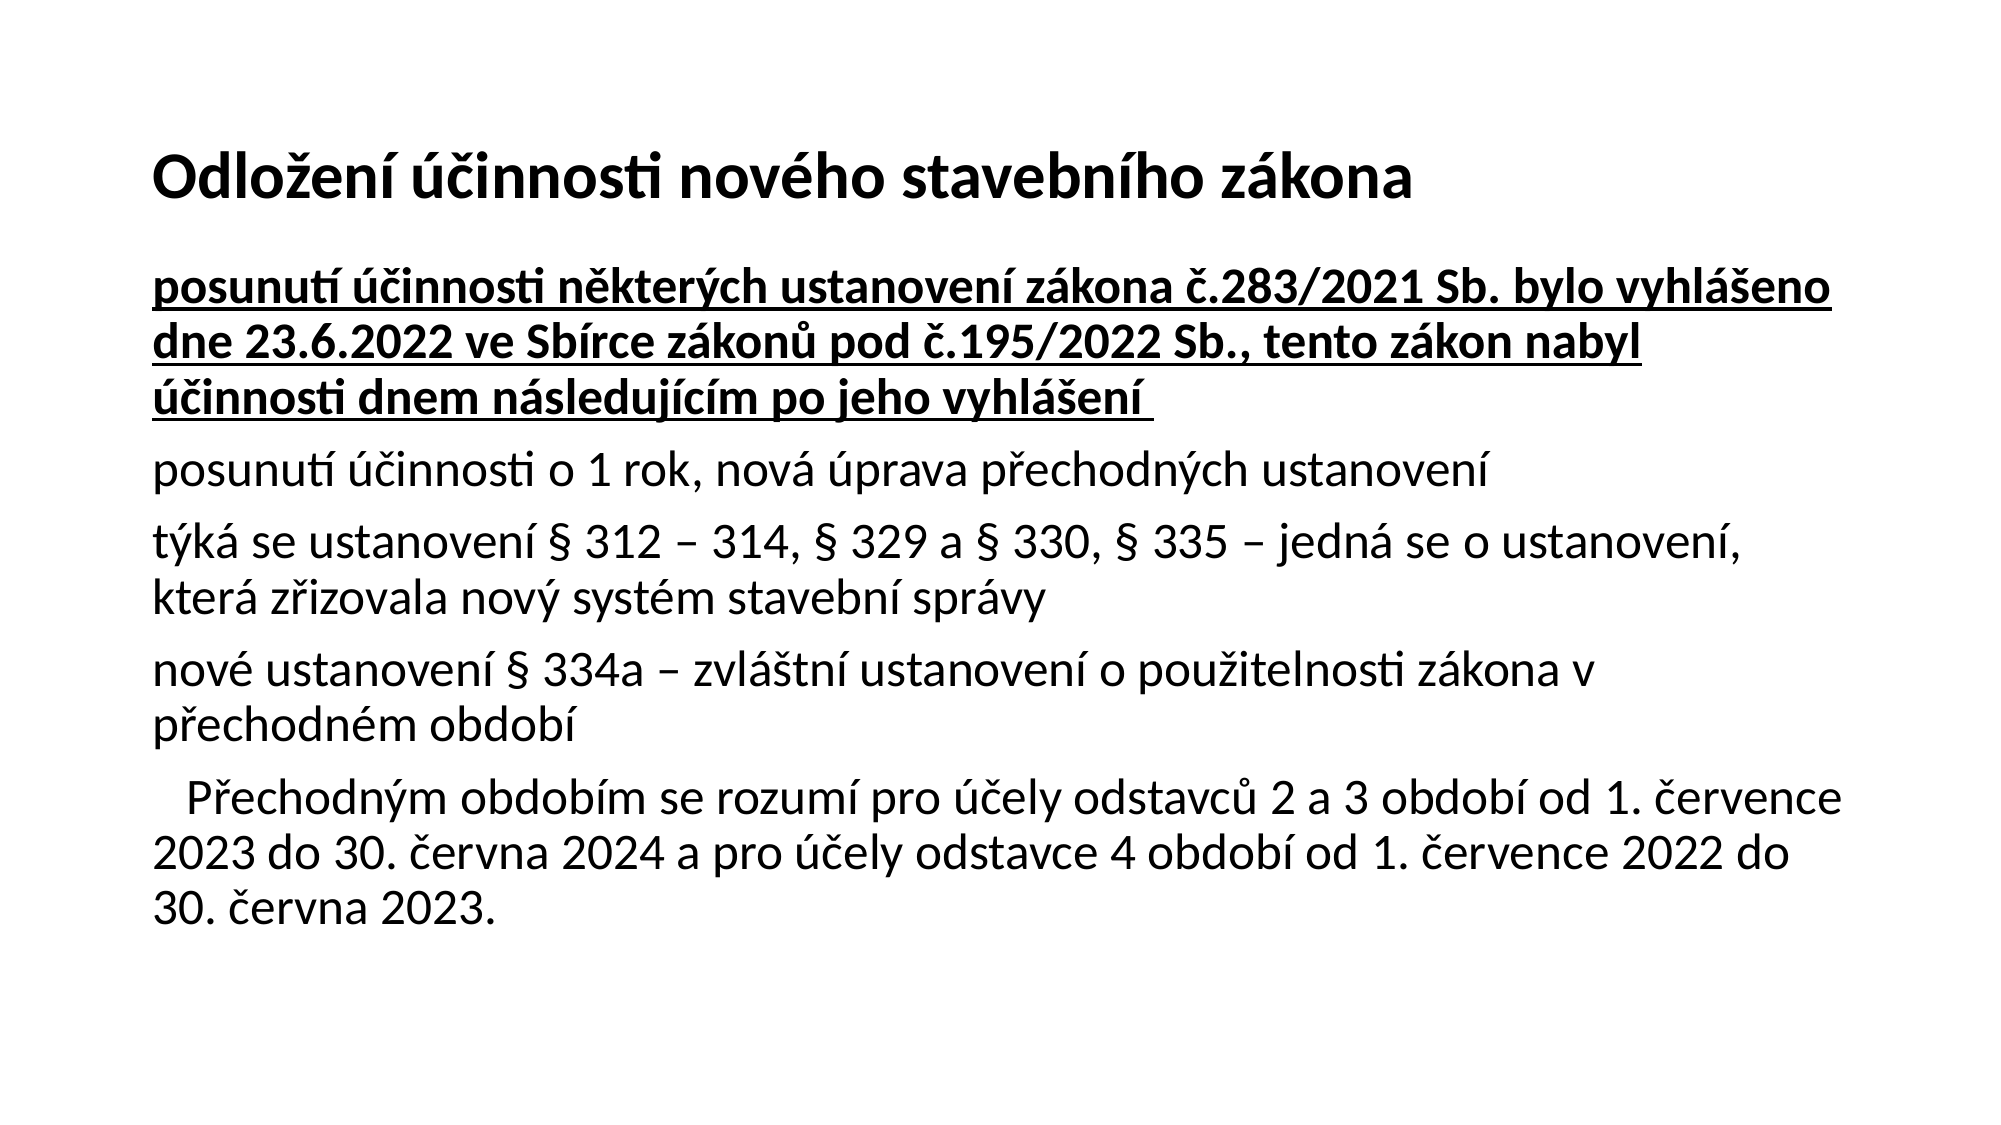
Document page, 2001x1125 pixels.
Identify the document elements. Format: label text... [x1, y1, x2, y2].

title Odložení účinnosti nového stavebního zákona [137, 59, 1863, 223]
list posunutí účinnosti některých ustanovení zákona č.283/2021 Sb. bylo vyhlášeno dne 23.6.2022 ve Sbírce zákonů pod č.195/2022 Sb., tento zákon nabyl účinnosti dnem následujícím po jeho vyhlášení posunutí účinnosti o 1 rok, nová úprava přechodných ustanovení týká se ustanovení § 312 – 314, § 329 a § 330, § 335 – jedná se o ustanovení, která zřizovala nový systém stavební správy nové ustanovení § 334a – zvláštní ustanovení o použitelnosti zákona v přechodném období Přechodným obdobím se rozumí pro účely odstavců 2 a 3 období od 1. července 2023 do 30. června 2024 a pro účely odstavce 4 období od 1. července 2022 do 30. června 2023. [137, 252, 1863, 1014]
